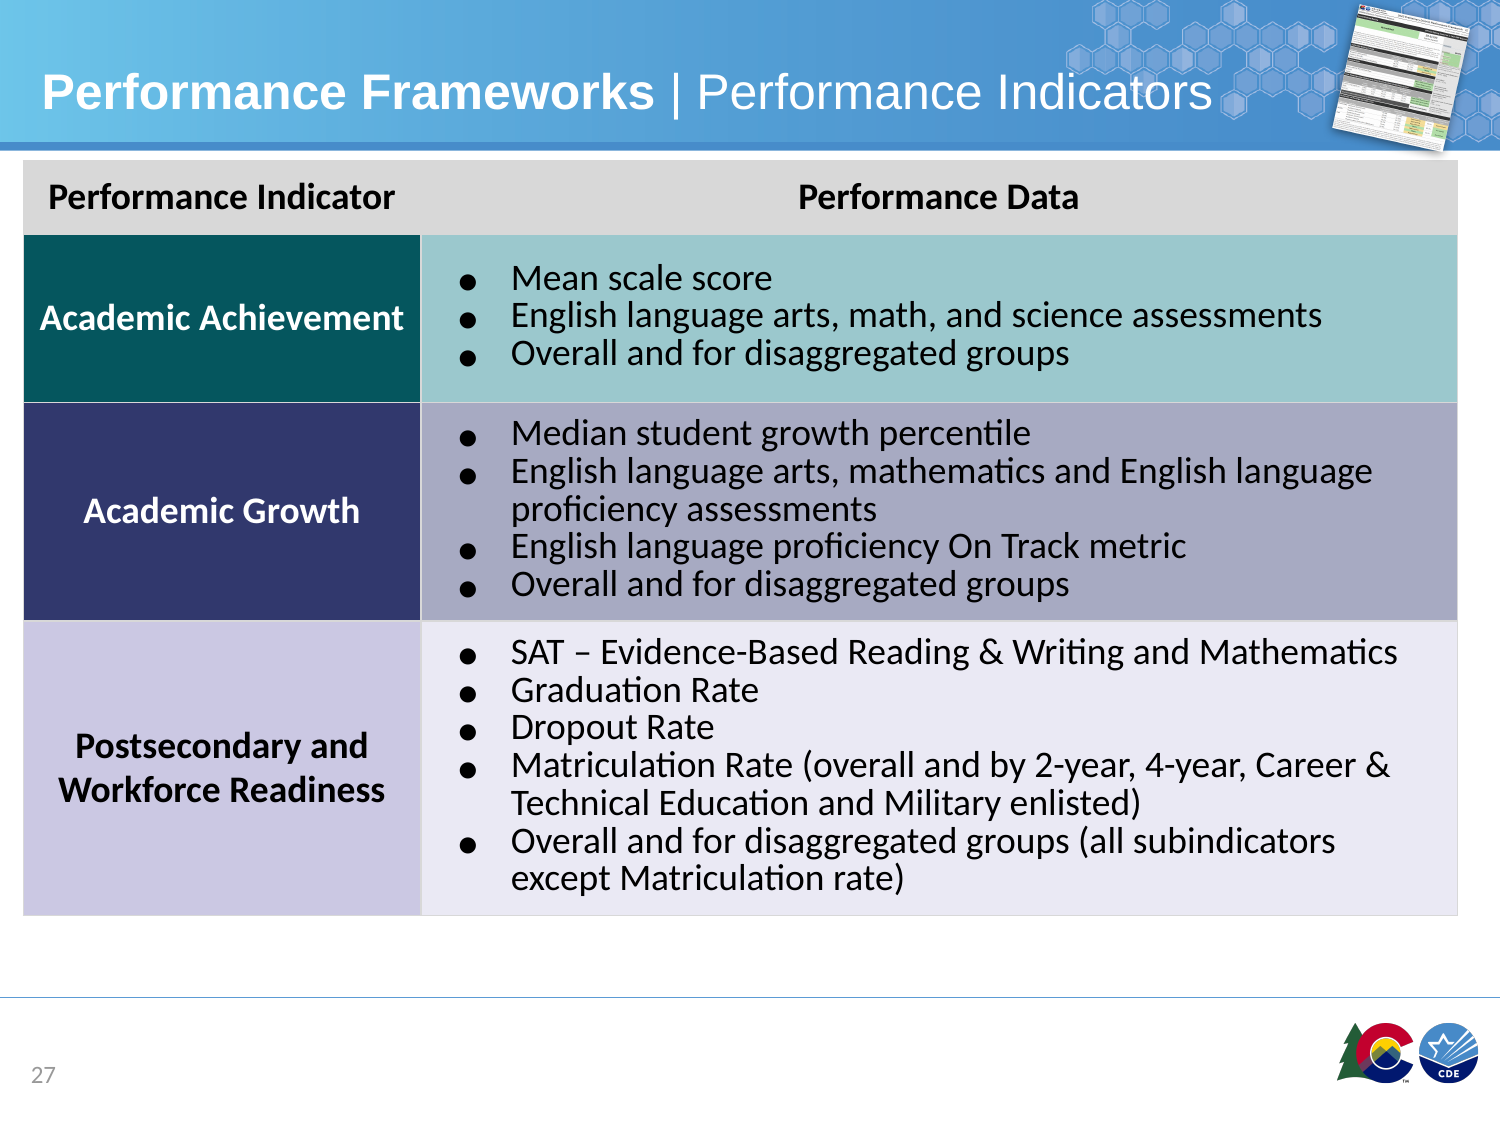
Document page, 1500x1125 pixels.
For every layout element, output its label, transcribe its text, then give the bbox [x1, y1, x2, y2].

picture [1336, 1022, 1479, 1084]
table_cell Median student growth percentile English language arts, mathematics and English language proficiency assessments English language proficiency On Track metric Overall and for disaggregated groups [422, 403, 1457, 620]
table_header Performance Data [422, 162, 1457, 234]
table_header Performance Indicator [24, 162, 420, 234]
table_cell Postsecondary and Workforce Readiness [24, 622, 420, 915]
title Performance Frameworks | Performance Indicators [41, 26, 1389, 152]
table_cell Mean scale score English language arts, math, and science assessments Overall and for disaggregated groups [422, 235, 1457, 402]
table_cell SAT – Evidence-Based Reading & Writing and Mathematics Graduation Rate Dropout Rate Matriculation Rate (overall and by 2-year, 4-year, Career & Technical Education and Military enlisted) Overall and for disaggregated groups (all subindicators except Matriculation rate) [422, 622, 1457, 915]
table_cell Academic Achievement [24, 235, 420, 402]
table_cell Academic Growth [24, 403, 420, 620]
slide_number 27 [30, 1058, 105, 1109]
picture [0, 0, 1500, 151]
